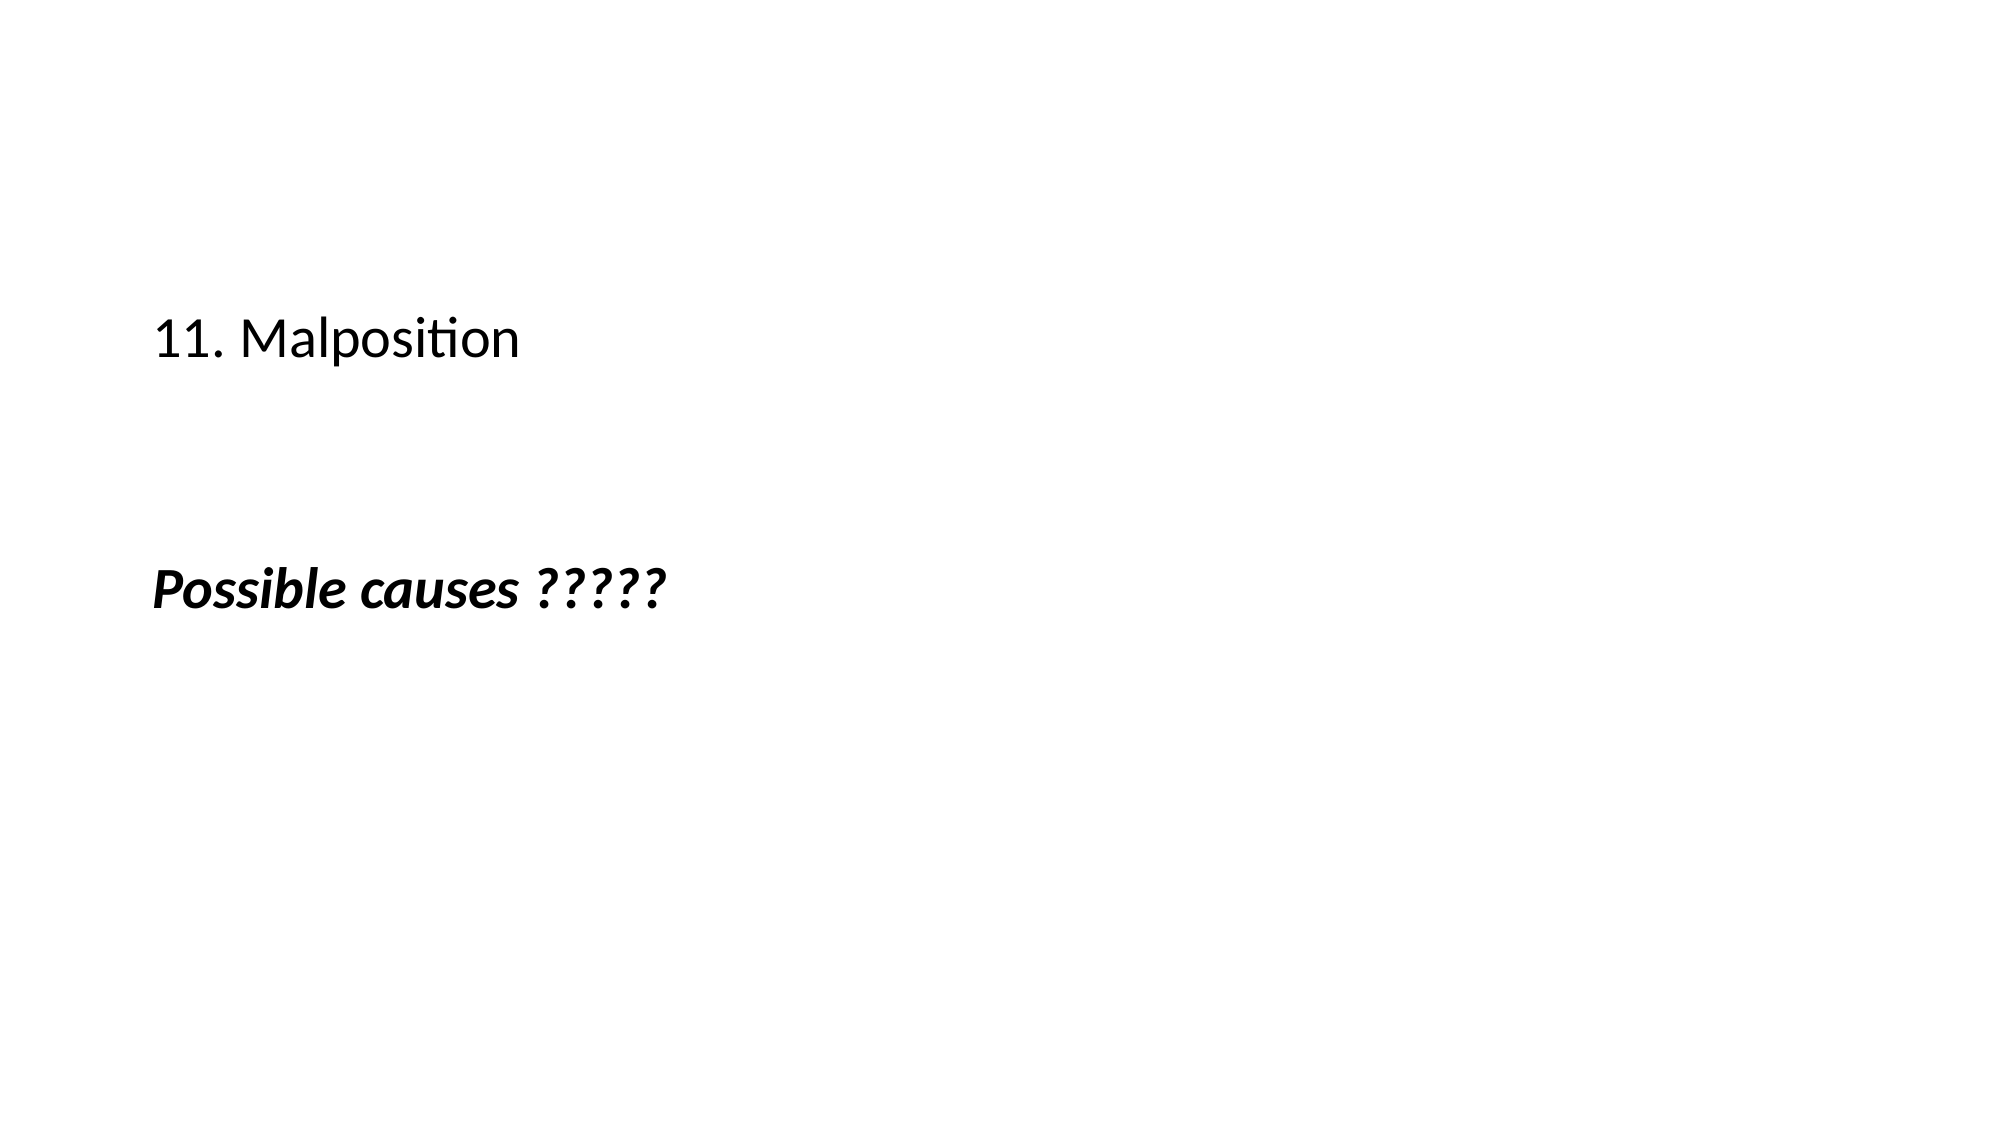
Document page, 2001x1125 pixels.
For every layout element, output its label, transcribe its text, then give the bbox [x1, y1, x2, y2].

list 11. Malposition Possible causes ????? [137, 299, 1863, 1014]
